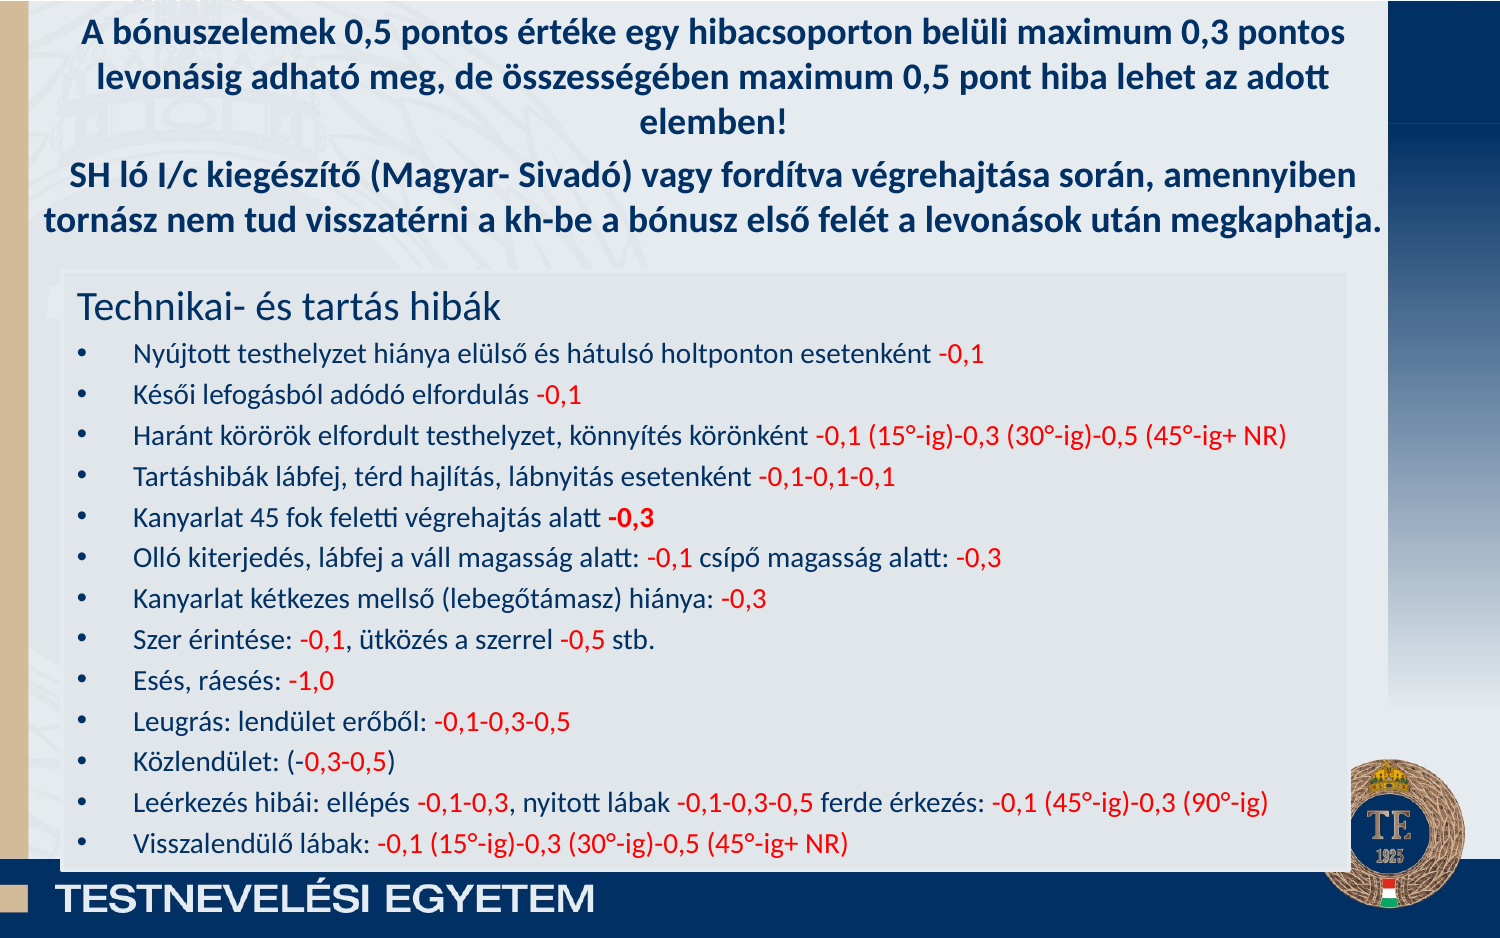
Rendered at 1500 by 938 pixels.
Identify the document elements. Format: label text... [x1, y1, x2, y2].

picture [0, 0, 1500, 938]
text_box Technikai- és tartás hibák Nyújtott testhelyzet hiánya elülső és hátulsó holtponton esetenként -0,1 Késői lefogásból adódó elfordulás -0,1 Haránt körörök elfordult testhelyzet, könnyítés körönként -0,1 (15°-ig)-0,3 (30°-ig)-0,5 (45°-ig+ NR) Tartáshibák lábfej, térd hajlítás, lábnyitás esetenként -0,1-0,1-0,1 Kanyarlat 45 fok feletti végrehajtás alatt -0,3 Olló kiterjedés, lábfej a váll magasság alatt: -0,1 csípő magasság alatt: -0,3 Kanyarlat kétkezes mellső (lebegőtámasz) hiánya: -0,3 Szer érintése: -0,1, ütközés a szerrel -0,5 stb. Esés, ráesés: -1,0 Leugrás: lendület erőből: -0,1-0,3-0,5 Közlendület: (-0,3-0,5) Leérkezés hibái: ellépés -0,1-0,3, nyitott lábak -0,1-0,3-0,5 ferde érkezés: -0,1 (45°-ig)-0,3 (90°-ig) Visszalendülő lábak: -0,1 (15°-ig)-0,3 (30°-ig)-0,5 (45°-ig+ NR) [60, 269, 1351, 872]
list A bónuszelemek 0,5 pontos értéke egy hibacsoporton belüli maximum 0,3 pontos levonásig adható meg, de összességében maximum 0,5 pont hiba lehet az adott elemben! SH ló I/c kiegészítő (Magyar- Sivadó) vagy fordítva végrehajtása során, amennyiben tornász nem tud visszatérni a kh-be a bónusz első felét a levonások után megkaphatja. [25, 0, 1403, 291]
